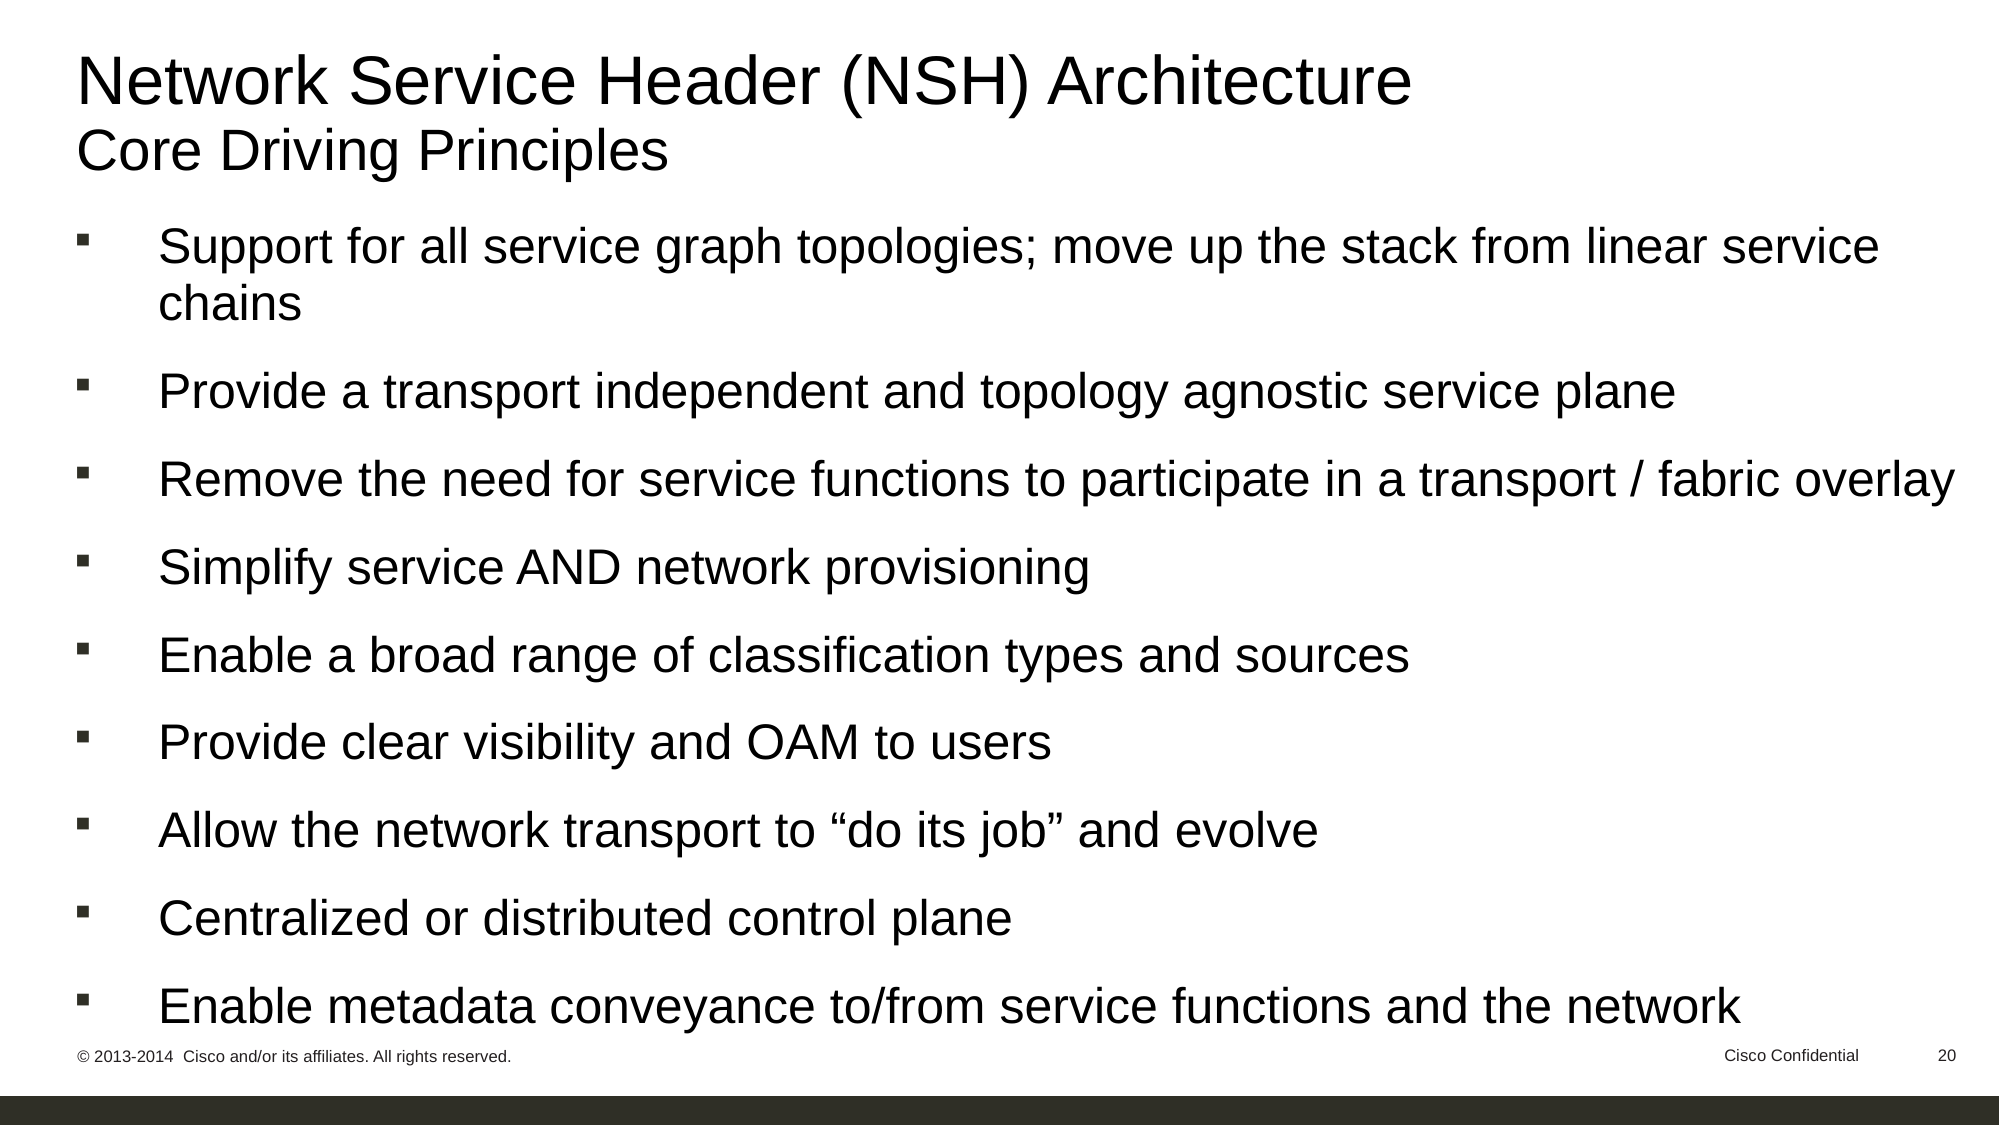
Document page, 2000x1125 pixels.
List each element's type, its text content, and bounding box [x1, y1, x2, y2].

list Support for all service graph topologies; move up the stack from linear service chains Provide a transport independent and topology agnostic service plane Remove the need for service functions to participate in a transport / fabric overlay Simplify service AND network provisioning Enable a broad range of classification types and sources Provide clear visibility and OAM to users Allow the network transport to “do its job” and evolve Centralized or distributed control plane Enable metadata conveyance to/from service functions and the network [53, 208, 1982, 988]
title Network Service Header (NSH) Architecture Core Driving Principles [56, 35, 1951, 226]
